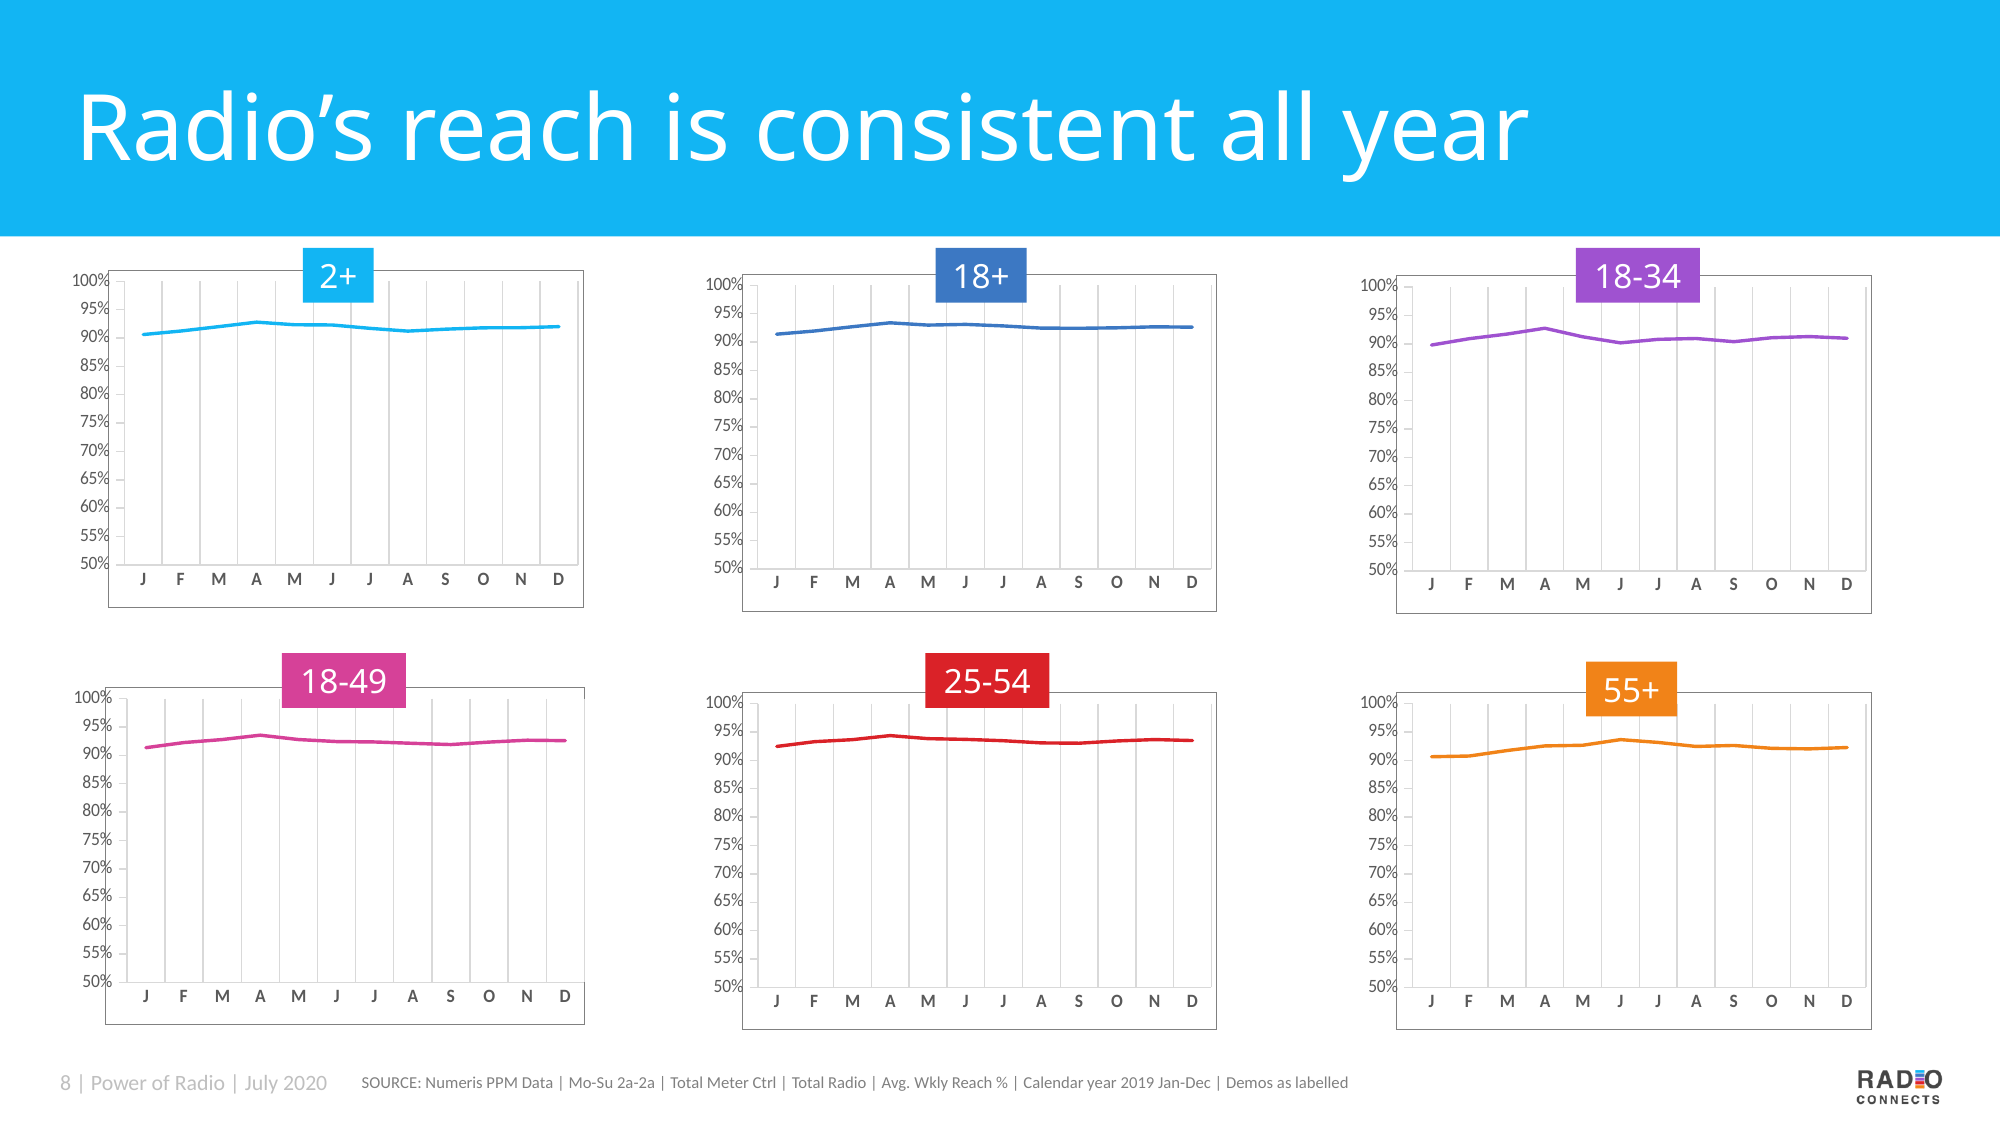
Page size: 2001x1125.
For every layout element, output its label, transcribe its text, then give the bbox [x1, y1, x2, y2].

chart [71, 269, 584, 608]
picture [1840, 1057, 1960, 1107]
text_box 18-34 [1575, 247, 1700, 275]
chart [1359, 692, 1872, 1030]
chart [705, 692, 1217, 1030]
text_box SOURCE: Numeris PPM Data | Mo-Su 2a-2a | Total Meter Ctrl | Total Radio | Avg. Wkly Reach % | Calendar year 2019 Jan-Dec | Demos as labelled [346, 1064, 1872, 1100]
chart [1359, 275, 1872, 614]
text_box 18+ [935, 247, 1027, 273]
text_box 25-54 [925, 653, 1050, 692]
title Radio’s reach is consistent all year [60, 22, 1936, 240]
text_box 2+ [302, 247, 374, 269]
text_box 18-49 [281, 653, 406, 687]
text_box 55+ [1586, 661, 1678, 692]
chart [73, 687, 586, 1025]
chart [704, 273, 1217, 612]
